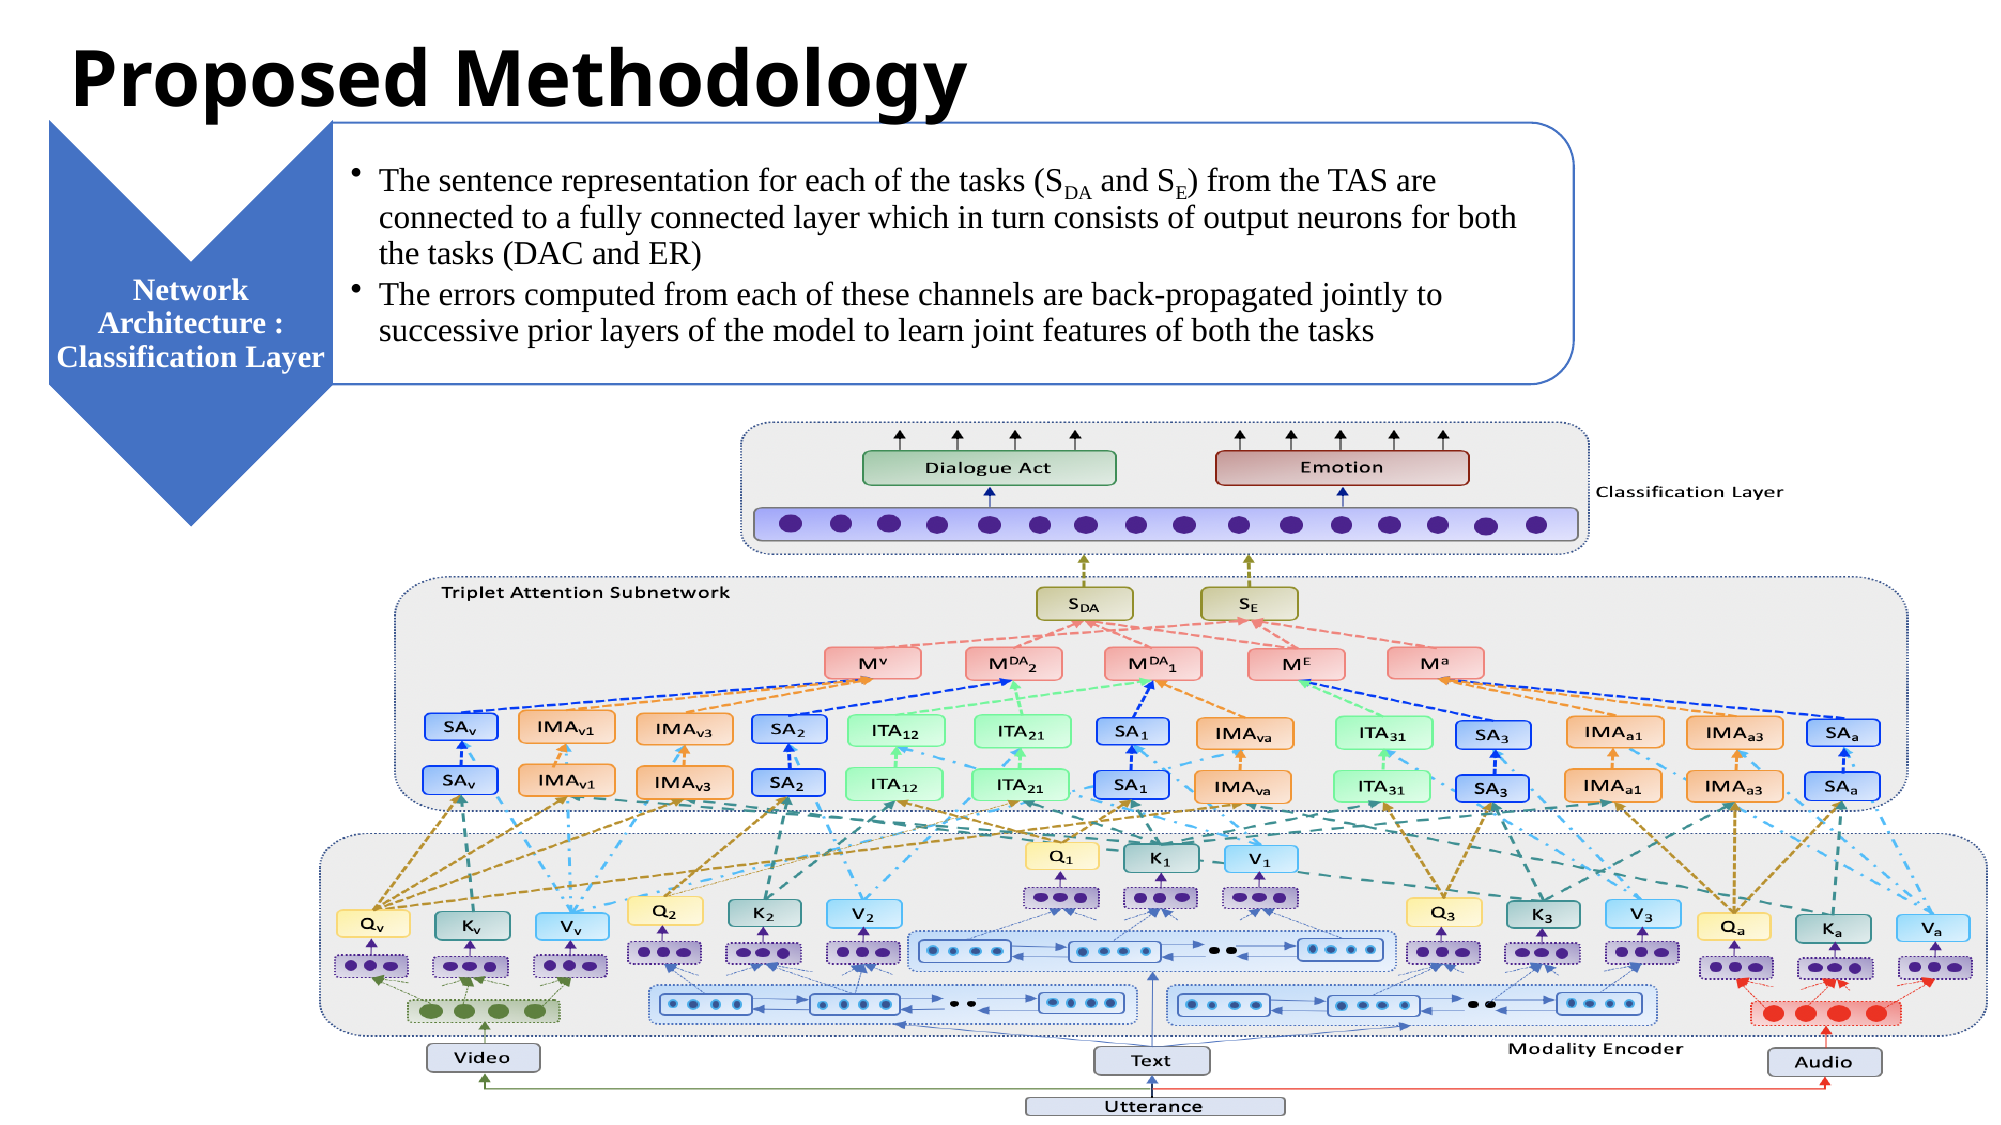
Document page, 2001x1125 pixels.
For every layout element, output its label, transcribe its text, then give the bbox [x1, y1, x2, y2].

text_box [50, 122, 1574, 526]
text_box Proposed Methodology [50, 8, 1776, 227]
picture [314, 406, 2000, 1125]
